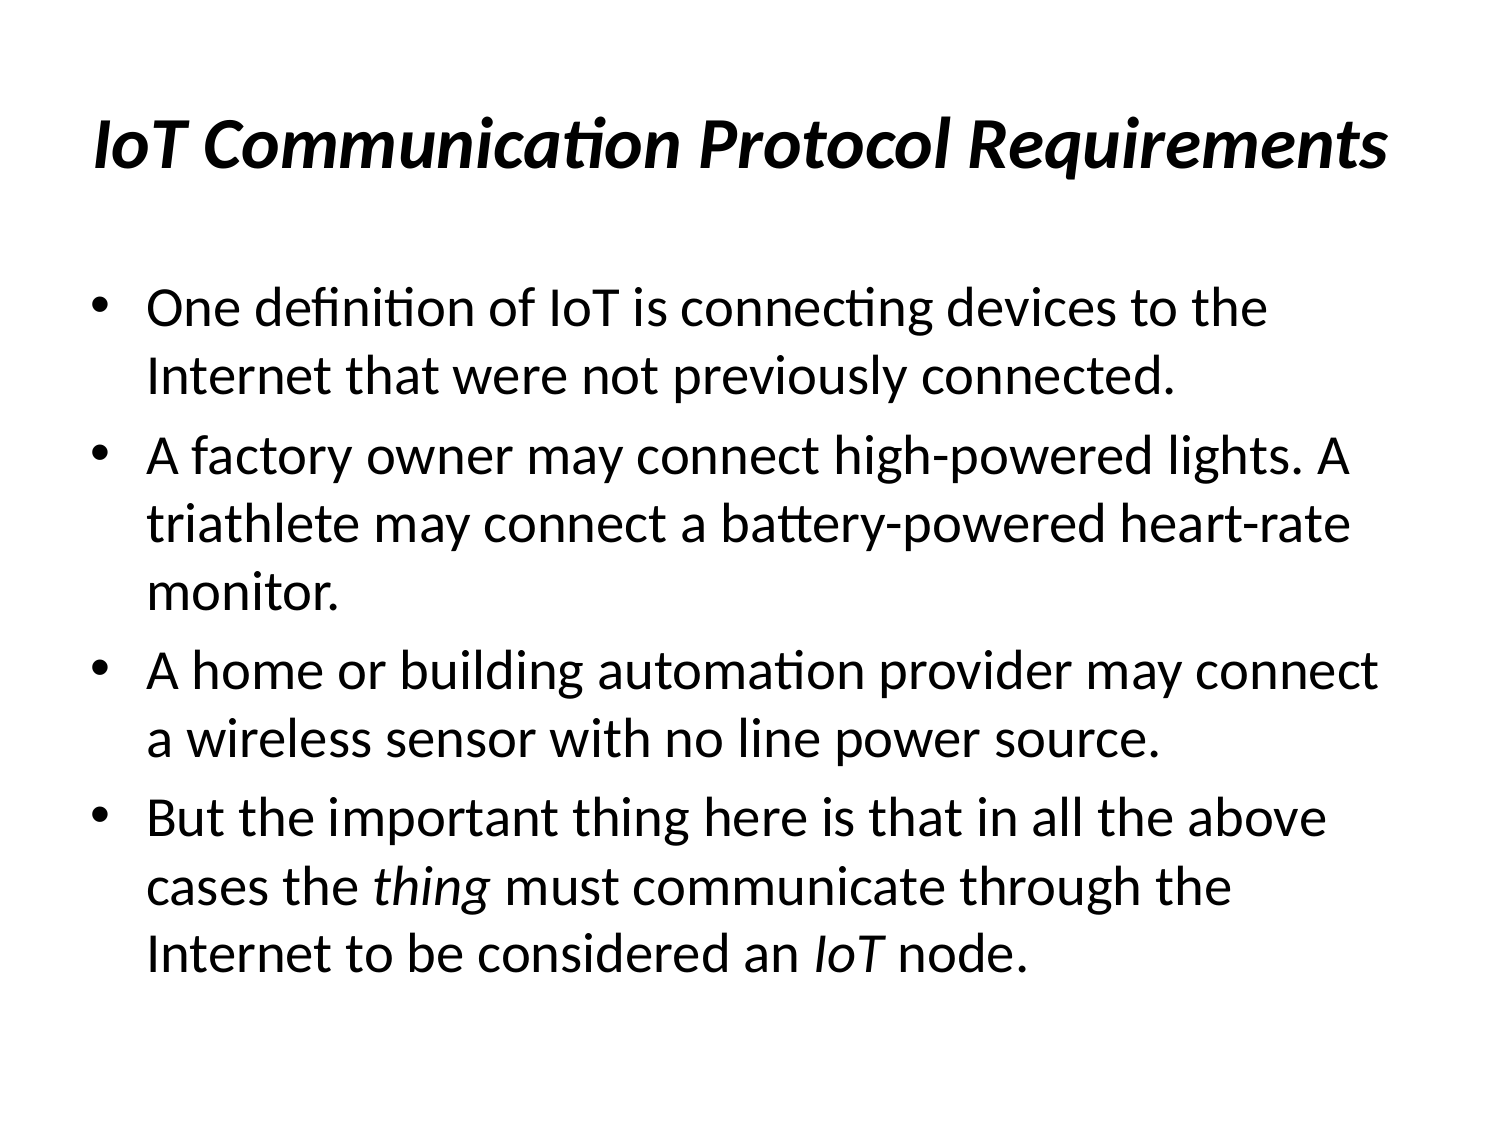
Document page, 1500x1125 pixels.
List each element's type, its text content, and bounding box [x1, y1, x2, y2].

list One definition of IoT is connecting devices to the Internet that were not previously connected. A factory owner may connect high-powered lights. A triathlete may connect a battery-powered heart-rate monitor. A home or building automation provider may connect a wireless sensor with no line power source. But the important thing here is that in all the above cases the thing must communicate through the Internet to be considered an IoT node. [75, 262, 1425, 1005]
title IoT Communication Protocol Requirements [75, 45, 1425, 233]
